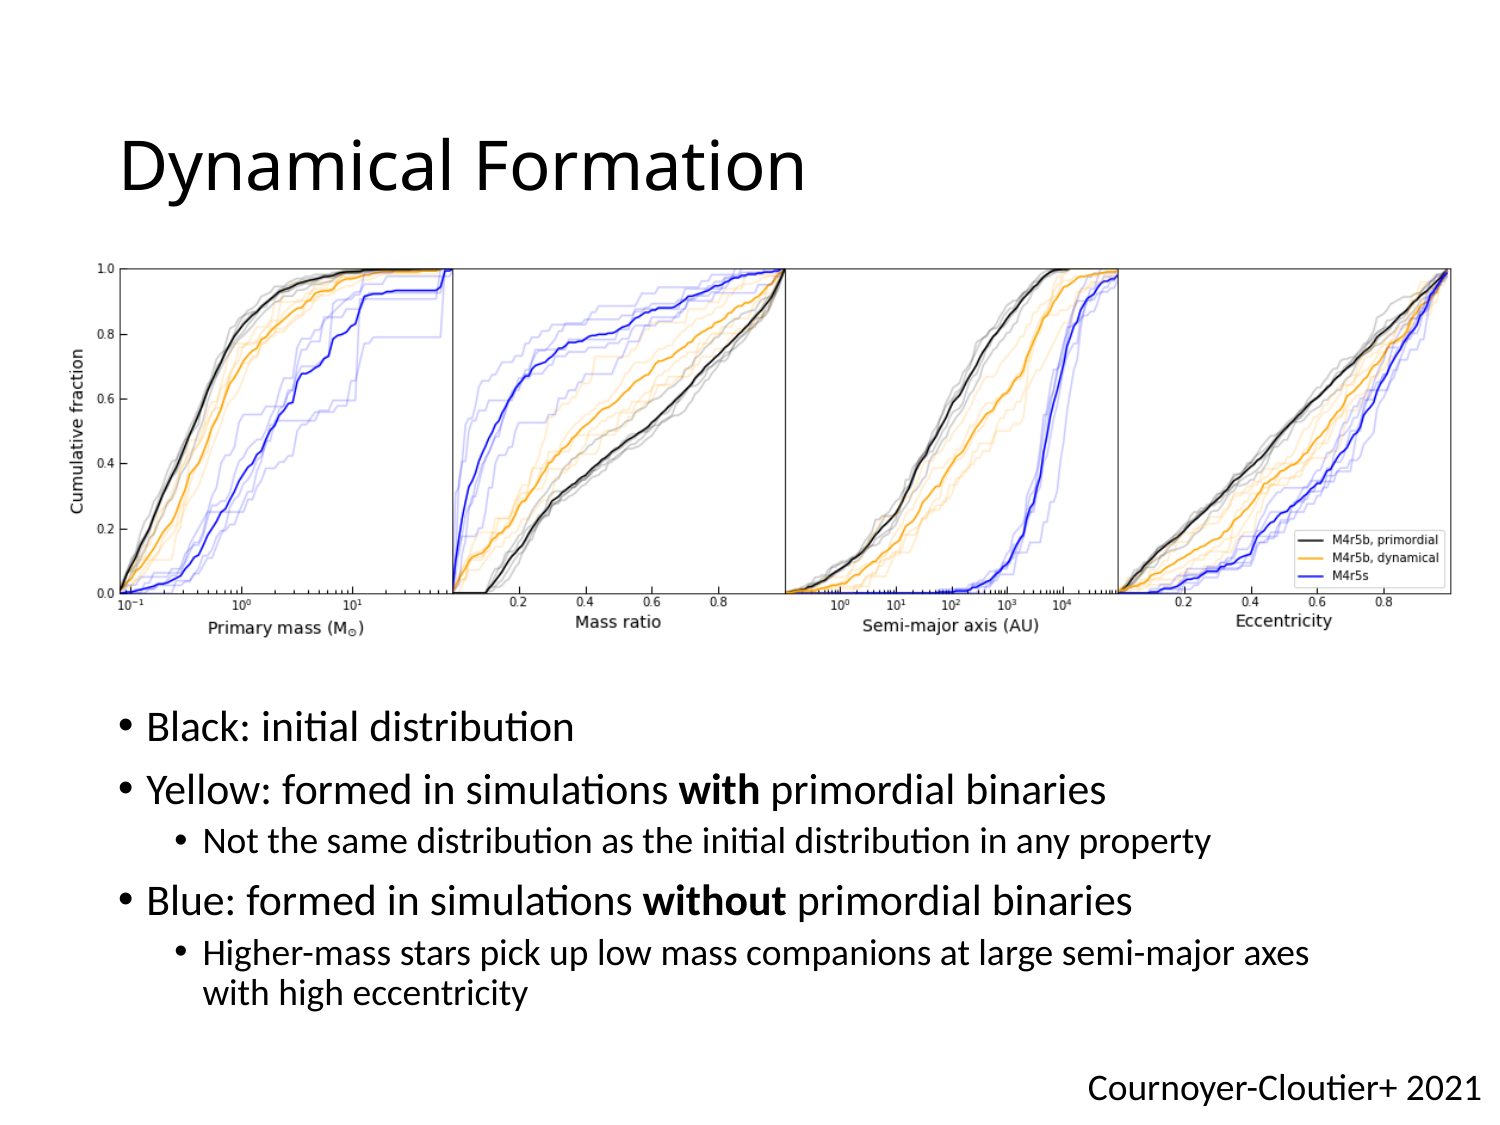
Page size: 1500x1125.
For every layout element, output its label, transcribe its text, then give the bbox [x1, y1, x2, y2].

text_box Cournoyer-Cloutier+ 2021 [1073, 1055, 1498, 1115]
title Dynamical Formation [103, 59, 1397, 217]
list Black: initial distribution Yellow: formed in simulations with primordial binaries Not the same distribution as the initial distribution in any property Blue: formed in simulations without primordial binaries Higher-mass stars pick up low mass companions at large semi-major axes with high eccentricity [103, 696, 1397, 1125]
picture [0, 217, 1500, 647]
